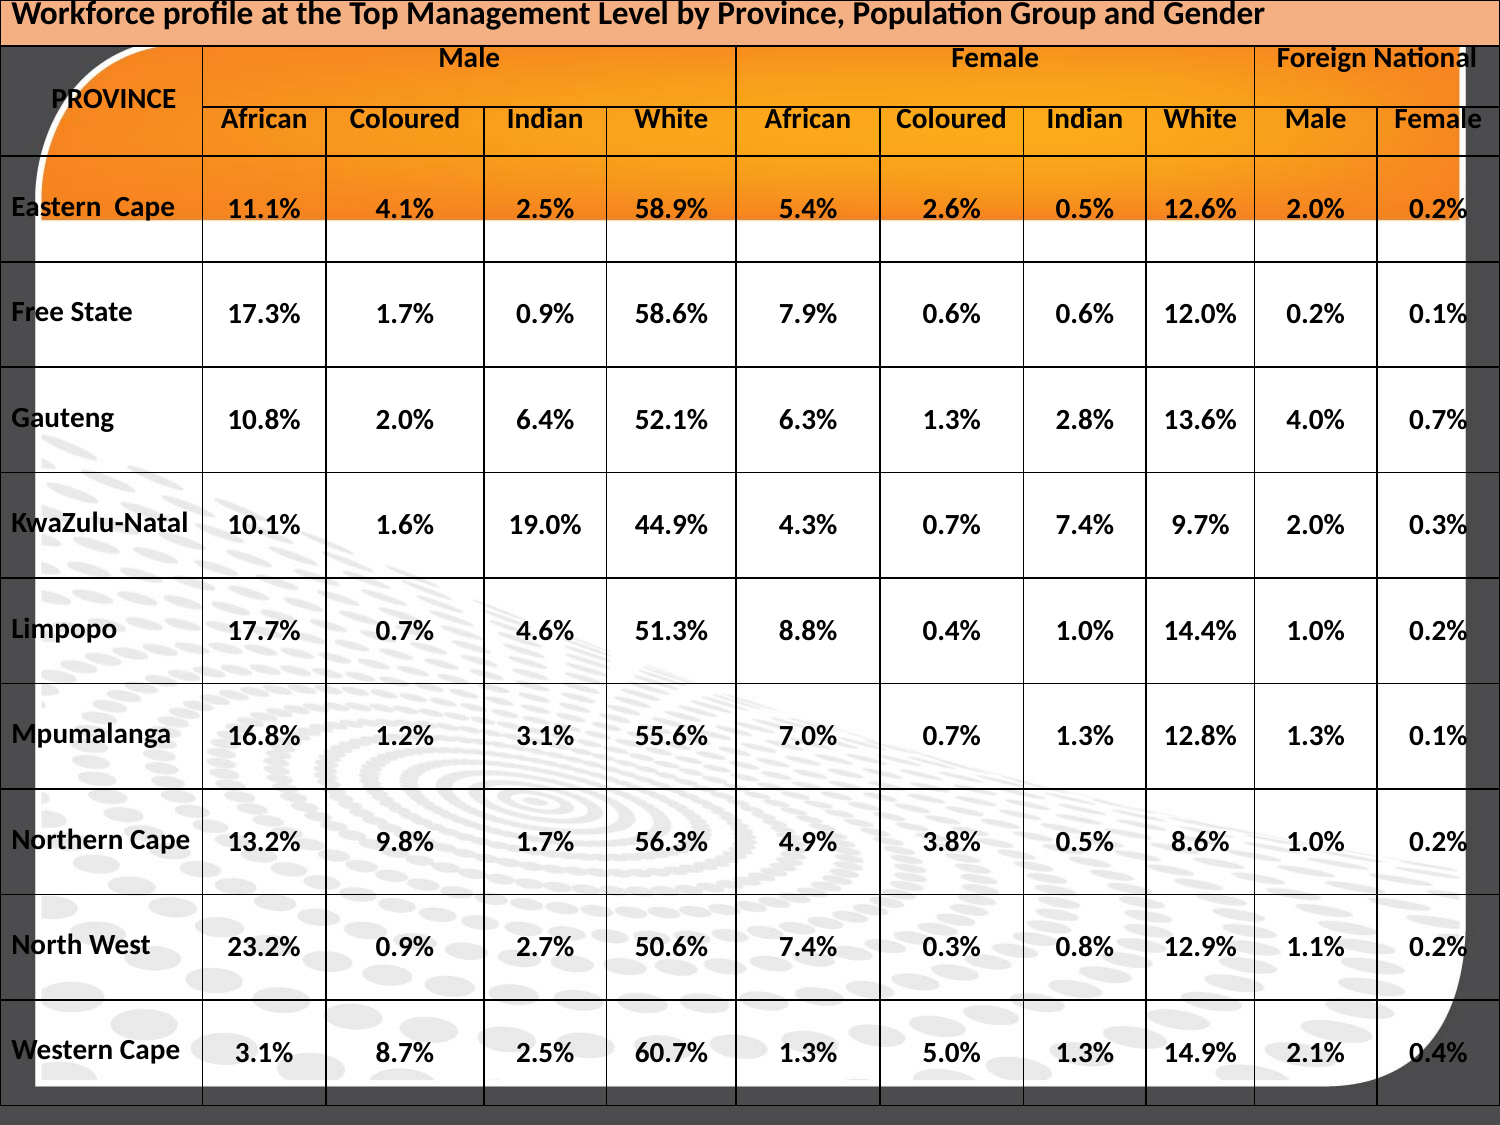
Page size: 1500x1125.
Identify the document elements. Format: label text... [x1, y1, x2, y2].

table_cell 4.0% [1255, 368, 1376, 472]
table_cell Female [1378, 108, 1499, 155]
table_cell 44.9% [607, 473, 735, 577]
table_cell Coloured [881, 108, 1023, 155]
table_cell Female [737, 47, 1254, 106]
table_cell PROVINCE [1, 47, 202, 155]
table_cell 5.0% [881, 1001, 1023, 1105]
table_cell 0.2% [1378, 157, 1499, 261]
table_cell 0.3% [881, 895, 1023, 999]
table_cell 1.1% [1255, 895, 1376, 999]
table_cell 6.3% [737, 368, 879, 472]
table_cell 8.8% [737, 579, 879, 683]
table_cell 0.3% [1378, 473, 1499, 577]
table_cell White [1147, 108, 1254, 155]
table_cell White [607, 108, 735, 155]
table_cell 1.0% [1255, 579, 1376, 683]
table_cell 2.8% [1024, 368, 1145, 472]
table_cell 0.1% [1378, 263, 1499, 366]
table_cell 1.3% [1255, 684, 1376, 788]
table_cell Coloured [327, 108, 483, 155]
table_cell 2.1% [1255, 1001, 1376, 1105]
table_cell 3.8% [881, 790, 1023, 894]
table_cell 7.0% [737, 684, 879, 788]
table_cell Mpumalanga [1, 684, 202, 788]
table_cell 0.6% [1024, 263, 1145, 366]
table_cell 0.2% [1378, 895, 1499, 999]
table_cell 0.4% [881, 579, 1023, 683]
table_cell 0.7% [881, 684, 1023, 788]
table_cell 13.6% [1147, 368, 1254, 472]
table_cell Free State [1, 263, 202, 366]
table_cell 2.0% [1255, 473, 1376, 577]
table_cell 2.7% [485, 895, 606, 999]
table_cell 0.7% [1378, 368, 1499, 472]
table_cell Indian [1024, 108, 1145, 155]
table_cell 1.7% [485, 790, 606, 894]
picture [0, 1106, 1500, 1125]
table_cell 14.4% [1147, 579, 1254, 683]
table_cell 0.9% [327, 895, 483, 999]
table_cell 0.6% [881, 263, 1023, 366]
table_cell 51.3% [607, 579, 735, 683]
table_header Workforce profile at the Top Management Level by Province, Population Group and Gender [1, 1, 1499, 45]
table_cell 4.6% [485, 579, 606, 683]
table_cell 4.1% [327, 157, 483, 261]
table_cell 9.8% [327, 790, 483, 894]
table_cell Gauteng [1, 368, 202, 472]
table_cell 9.7% [1147, 473, 1254, 577]
table_cell 8.7% [327, 1001, 483, 1105]
table_cell 0.5% [1024, 157, 1145, 261]
table_cell 52.1% [607, 368, 735, 472]
table_cell KwaZulu-Natal [1, 473, 202, 577]
table_cell 3.1% [485, 684, 606, 788]
table_cell 7.4% [1024, 473, 1145, 577]
table_cell 58.6% [607, 263, 735, 366]
table_cell 50.6% [607, 895, 735, 999]
table_cell Indian [485, 108, 606, 155]
table_cell Male [1255, 108, 1376, 155]
table_cell 2.0% [327, 368, 483, 472]
table_cell 55.6% [607, 684, 735, 788]
table_cell 0.7% [327, 579, 483, 683]
table_cell Foreign National [1255, 47, 1499, 106]
table_cell 1.0% [1024, 579, 1145, 683]
table_cell 7.9% [737, 263, 879, 366]
table_cell 14.9% [1147, 1001, 1254, 1105]
table_cell Western Cape [1, 1001, 202, 1105]
table_cell 17.7% [203, 579, 325, 683]
table_cell 10.1% [203, 473, 325, 577]
table_cell 0.1% [1378, 684, 1499, 788]
table_cell 12.0% [1147, 263, 1254, 366]
table_cell 0.2% [1378, 790, 1499, 894]
table_cell 6.4% [485, 368, 606, 472]
table_cell 7.4% [737, 895, 879, 999]
table_cell 12.8% [1147, 684, 1254, 788]
table_cell Eastern Cape [1, 157, 202, 261]
table_cell 0.7% [881, 473, 1023, 577]
table_cell 1.3% [1024, 684, 1145, 788]
table_cell 12.9% [1147, 895, 1254, 999]
table_cell 1.3% [1024, 1001, 1145, 1105]
table_cell 0.4% [1378, 1001, 1499, 1105]
table_cell 60.7% [607, 1001, 735, 1105]
table_cell 12.6% [1147, 157, 1254, 261]
table_cell 11.1% [203, 157, 325, 261]
table_cell African [203, 108, 325, 155]
table_cell Limpopo [1, 579, 202, 683]
table_cell 13.2% [203, 790, 325, 894]
table_cell 23.2% [203, 895, 325, 999]
table_cell 4.9% [737, 790, 879, 894]
table_cell 16.8% [203, 684, 325, 788]
table_cell 1.0% [1255, 790, 1376, 894]
table_cell 0.2% [1378, 579, 1499, 683]
table_cell 0.9% [485, 263, 606, 366]
table_cell 2.0% [1255, 157, 1376, 261]
table_cell 2.5% [485, 1001, 606, 1105]
table_cell African [737, 108, 879, 155]
table_cell 5.4% [737, 157, 879, 261]
table_cell 1.3% [881, 368, 1023, 472]
table_cell 2.5% [485, 157, 606, 261]
table_cell Northern Cape [1, 790, 202, 894]
table_cell Male [203, 47, 735, 106]
table_cell North West [1, 895, 202, 999]
table_cell 1.7% [327, 263, 483, 366]
table_cell 58.9% [607, 157, 735, 261]
table_cell 1.2% [327, 684, 483, 788]
table_cell 0.2% [1255, 263, 1376, 366]
table_cell 2.6% [881, 157, 1023, 261]
table_cell 4.3% [737, 473, 879, 577]
table_cell 56.3% [607, 790, 735, 894]
table_cell 1.3% [737, 1001, 879, 1105]
table_cell 0.8% [1024, 895, 1145, 999]
table_cell 19.0% [485, 473, 606, 577]
table_cell 8.6% [1147, 790, 1254, 894]
table_cell 10.8% [203, 368, 325, 472]
table_cell 0.5% [1024, 790, 1145, 894]
table_cell 3.1% [203, 1001, 325, 1105]
table_cell 1.6% [327, 473, 483, 577]
table_cell 17.3% [203, 263, 325, 366]
